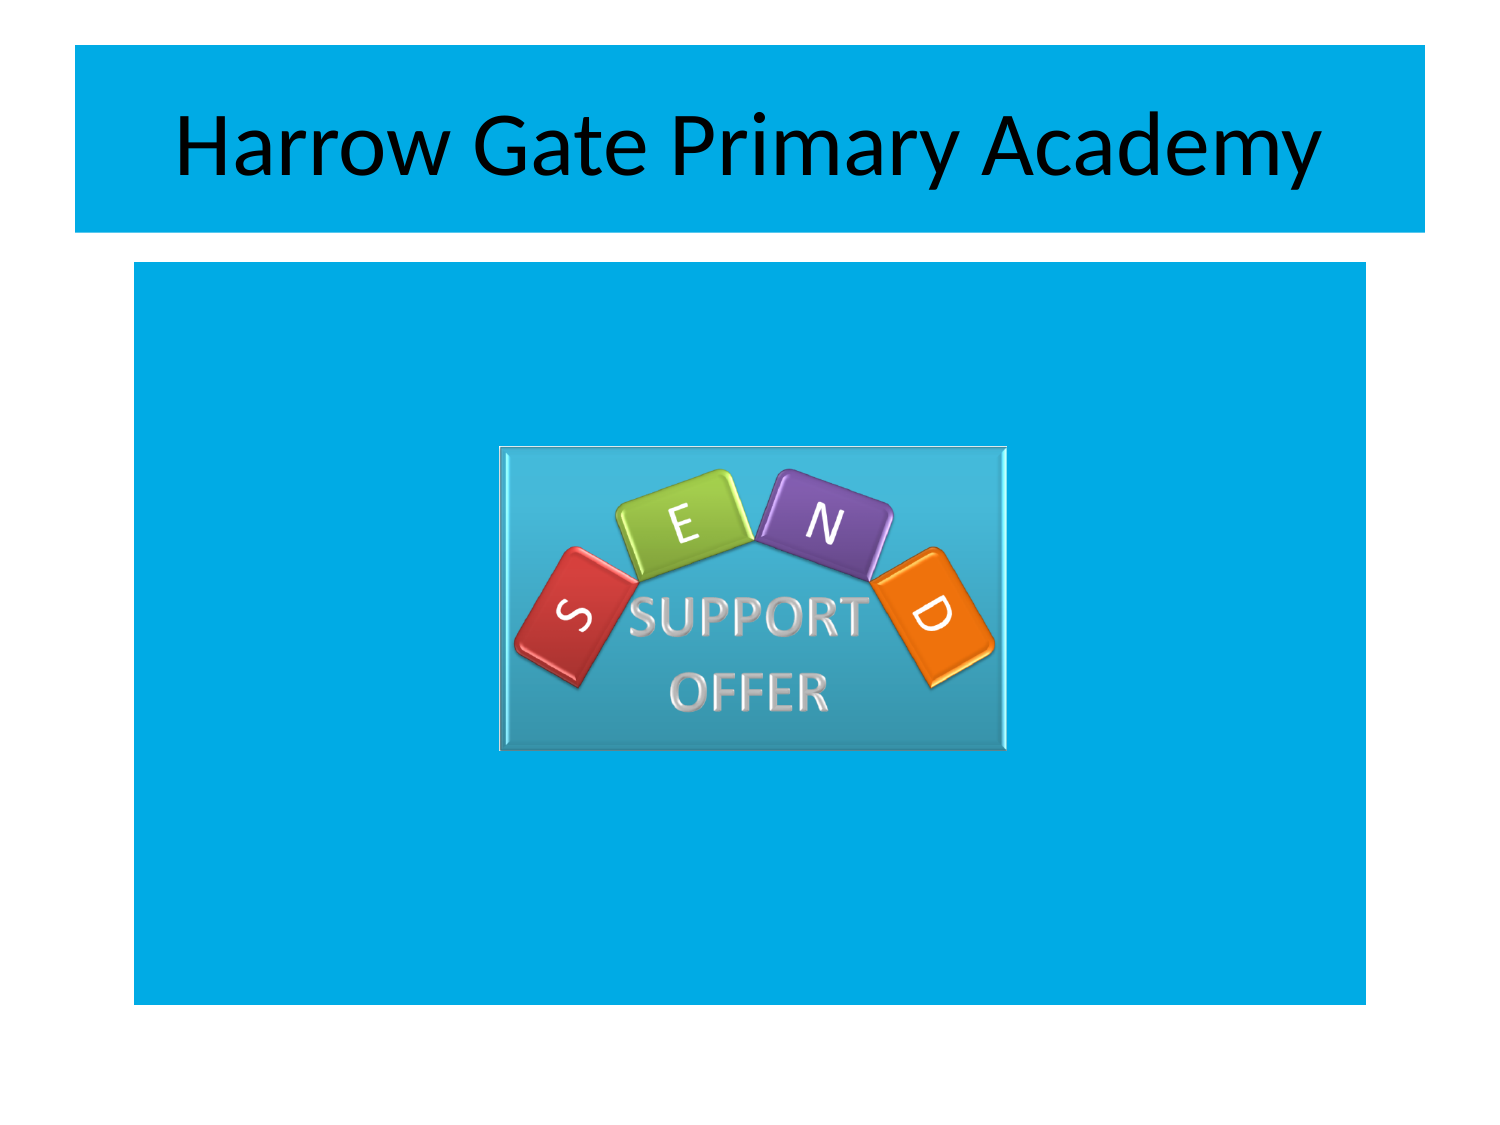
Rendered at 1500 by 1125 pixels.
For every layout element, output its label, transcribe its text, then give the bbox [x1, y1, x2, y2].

picture [500, 447, 1006, 750]
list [134, 262, 1366, 1006]
title Harrow Gate Primary Academy [75, 45, 1425, 233]
